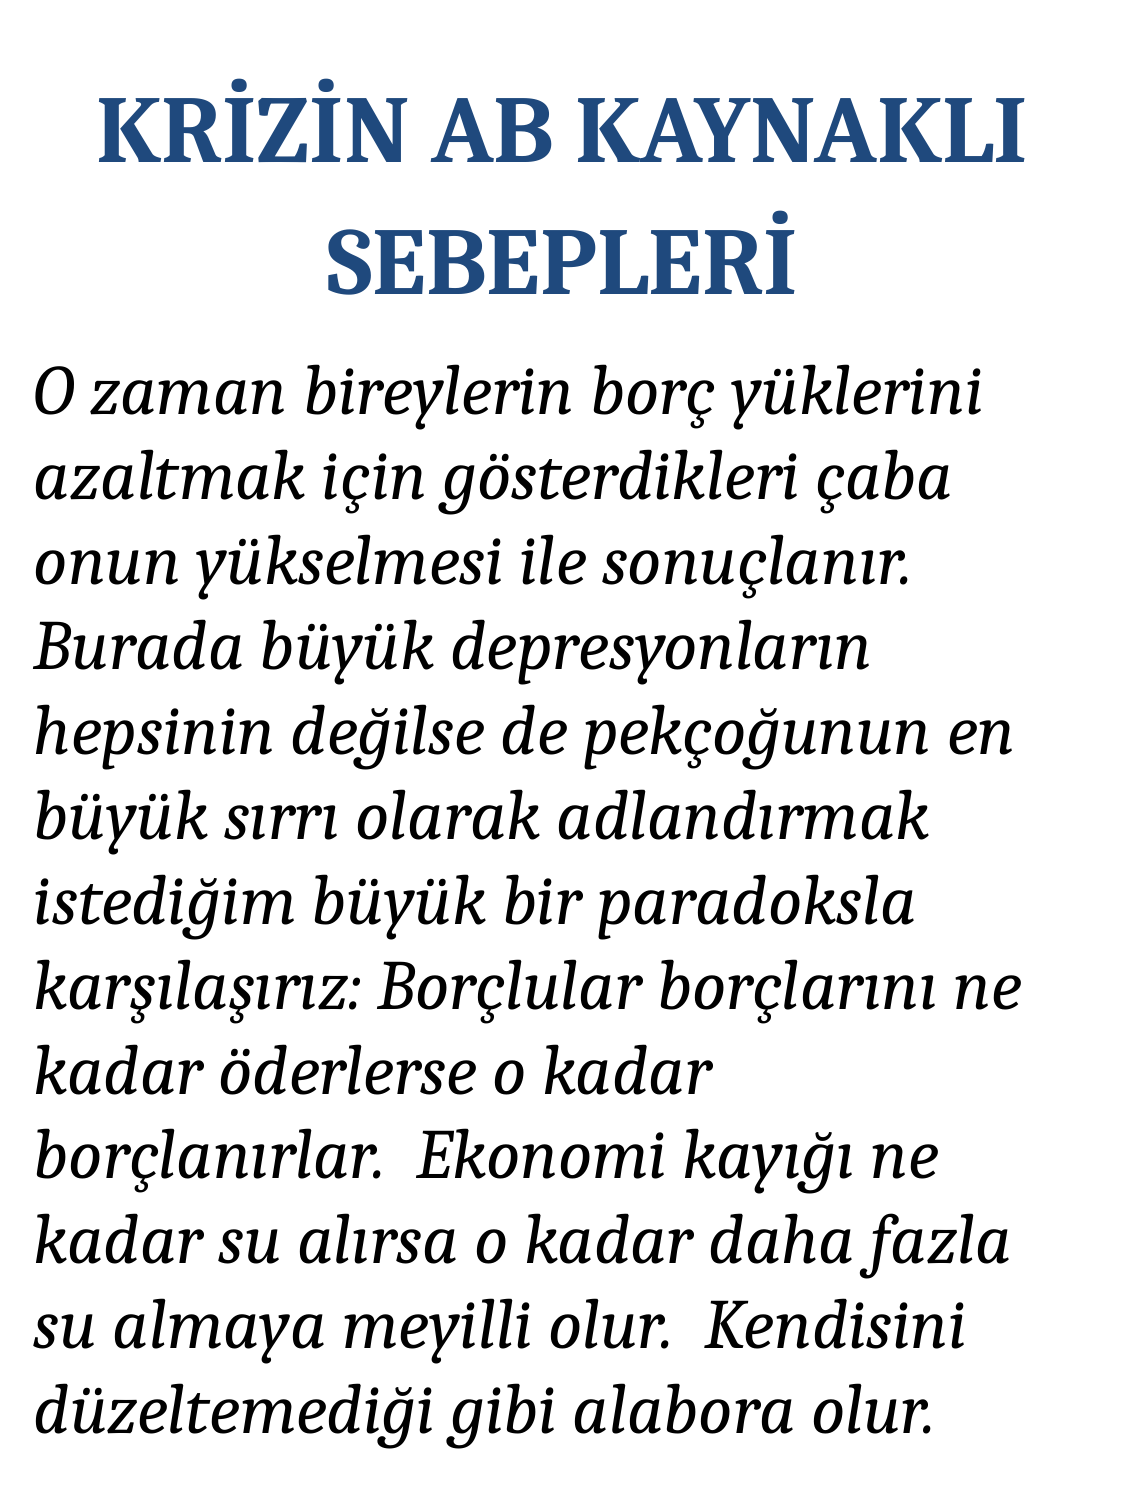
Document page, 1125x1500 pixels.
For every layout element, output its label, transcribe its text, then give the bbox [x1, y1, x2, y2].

text_box KRİZİN AB KAYNAKLI SEBEPLERİ [42, 41, 1083, 322]
list O zaman bireylerin borç yüklerini azaltmak için gösterdikleri çaba onun yükselmesi ile sonuçlanır. Burada büyük depresyonların hepsinin değilse de pekçoğunun en büyük sırrı olarak adlandırmak istediğim büyük bir paradoksla karşılaşırız: Borçlular borçlarını ne kadar öderlerse o kadar borçlanırlar. Ekonomi kayığı ne kadar su alırsa o kadar daha fazla su almaya meyilli olur. Kendisini düzeltemediği gibi alabora olur. [18, 336, 1071, 1500]
